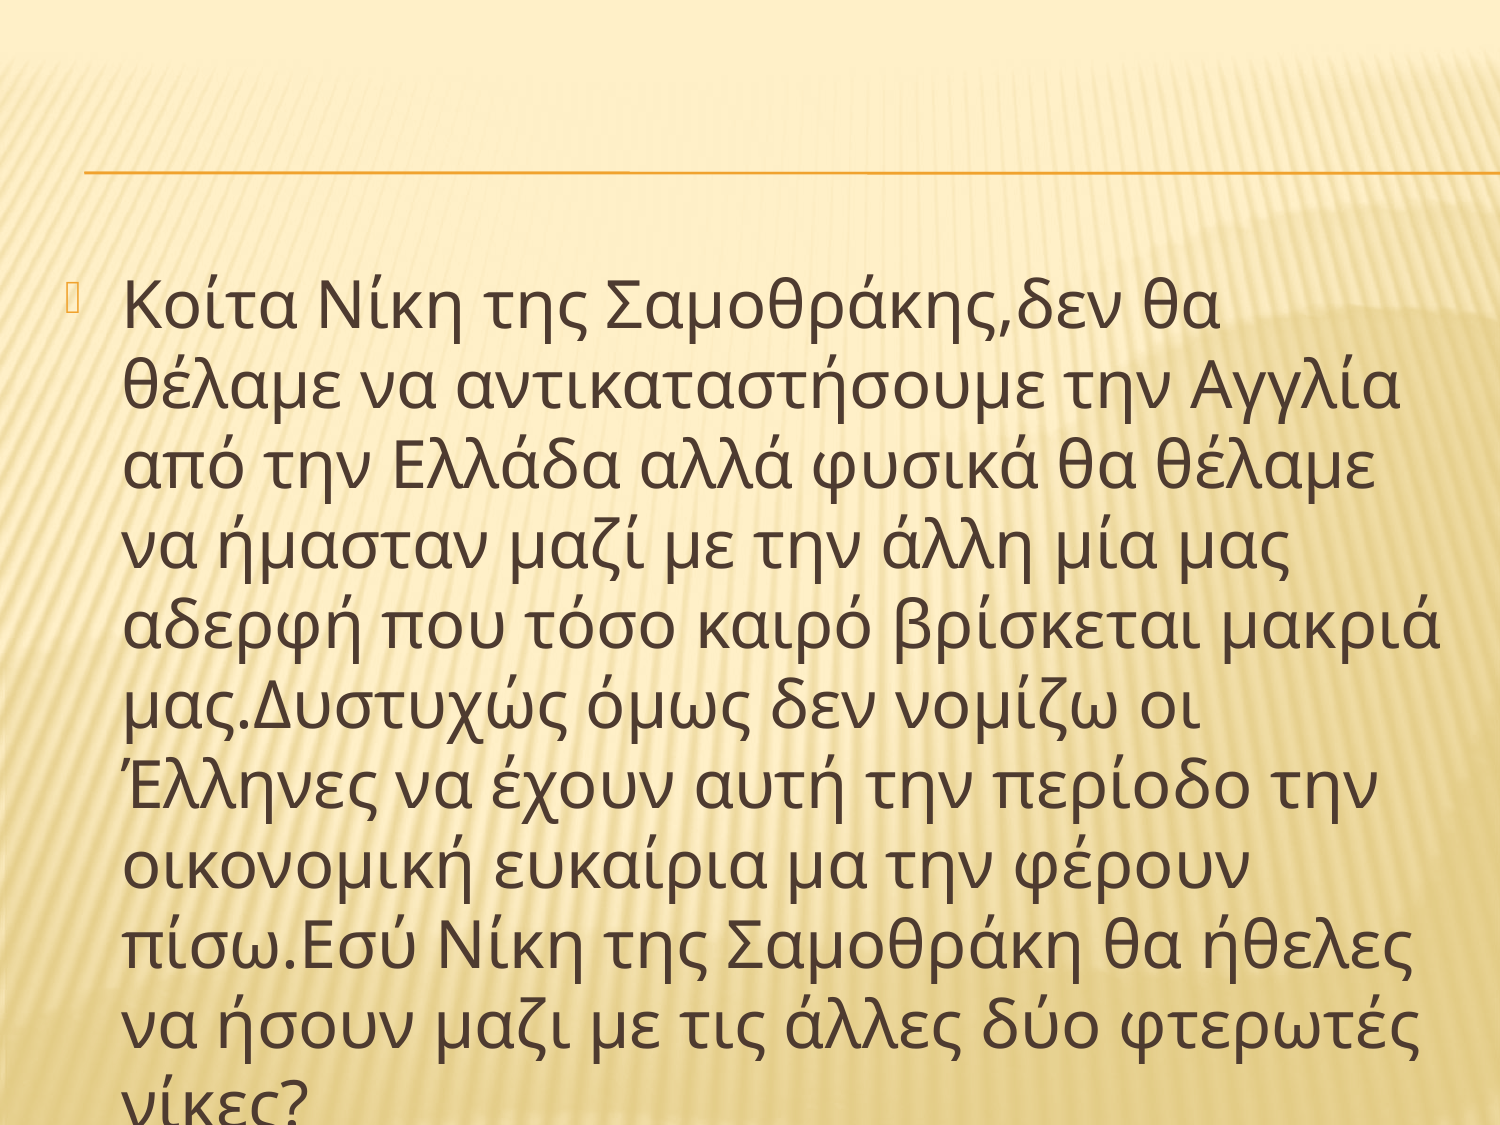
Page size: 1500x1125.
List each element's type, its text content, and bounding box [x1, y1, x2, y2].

list Κοίτα Νίκη της Σαμοθράκης,δεν θα θέλαμε να αντικαταστήσουμε την Αγγλία από την Ελλάδα αλλά φυσικά θα θέλαμε να ήμασταν μαζί με την άλλη μία μας αδερφή που τόσο καιρό βρίσκεται μακριά μας.Δυστυχώς όμως δεν νομίζω οι Έλληνες να έχουν αυτή την περίοδο την οικονομική ευκαίρια μα την φέρουν πίσω.Εσύ Νίκη της Σαμοθράκη θα ήθελες να ήσουν μαζι με τις άλλες δύο φτερωτές νίκες? [50, 254, 1475, 998]
